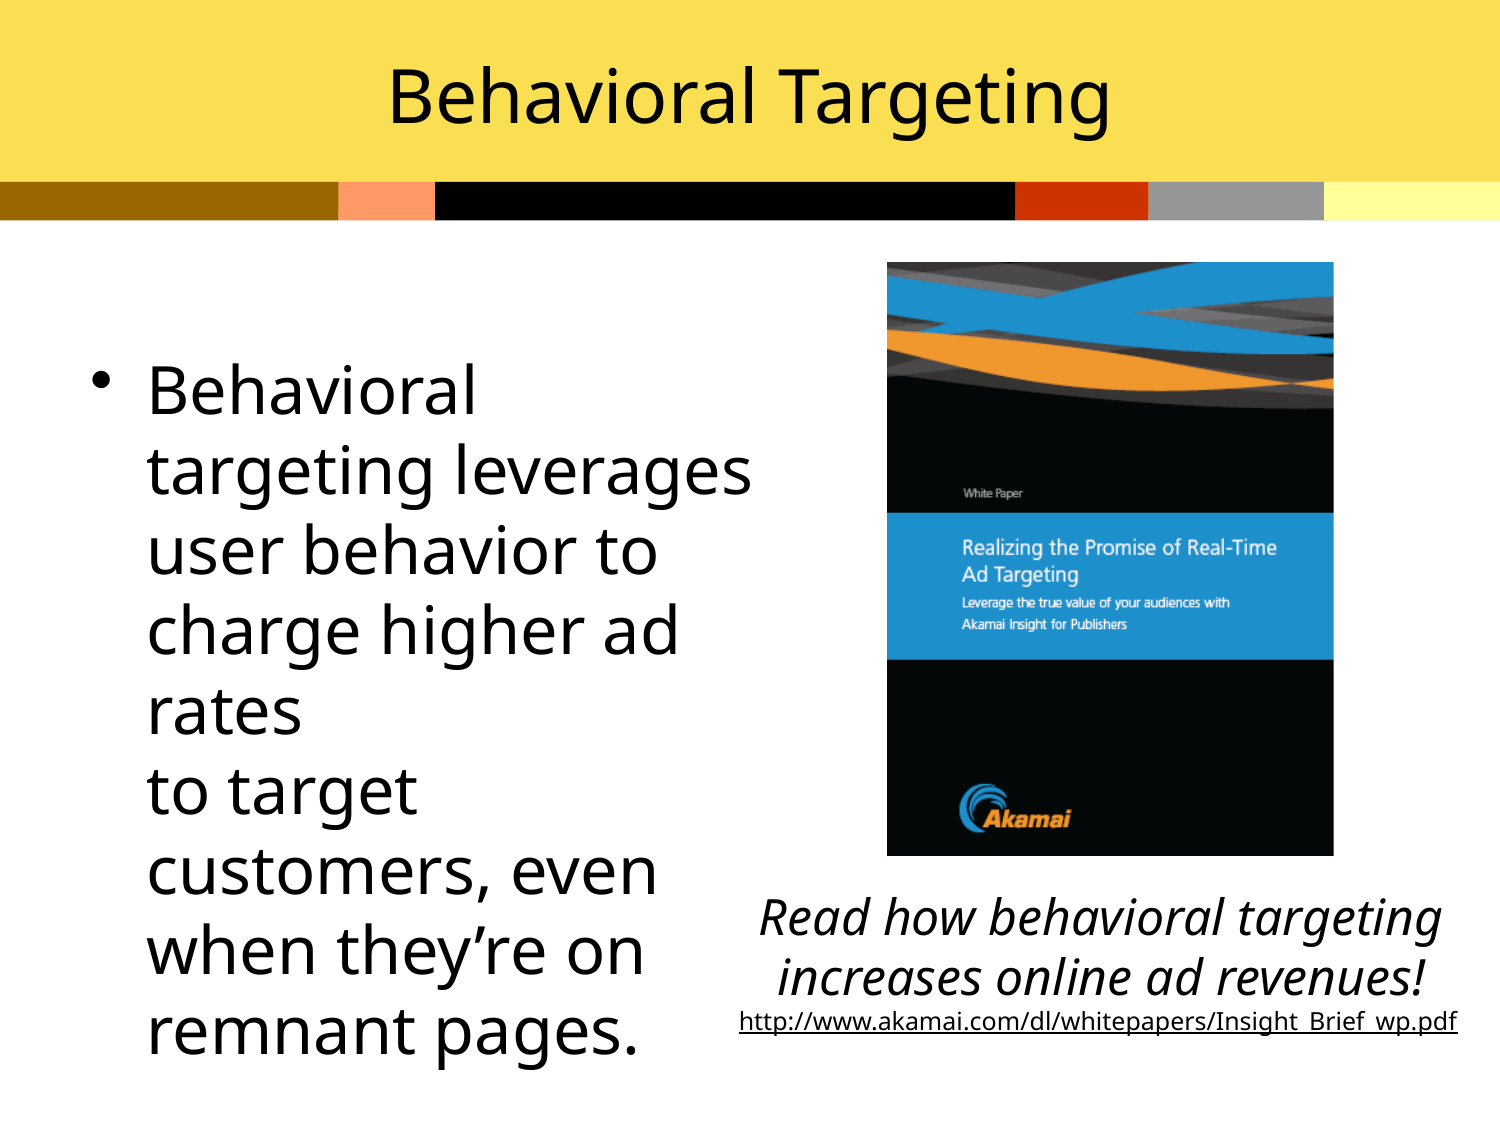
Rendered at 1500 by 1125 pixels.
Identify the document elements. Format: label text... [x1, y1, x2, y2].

text_box Read how behavioral targeting increases online ad revenues! http://www.akamai.com/dl/whitepapers/Insight_Brief_wp.pdf [709, 878, 1494, 1047]
title Behavioral Targeting [74, 0, 1426, 188]
picture [886, 262, 1334, 856]
list Behavioral targeting leverages user behavior to charge higher ad rates to target customers, even when they’re on remnant pages. [74, 340, 795, 999]
